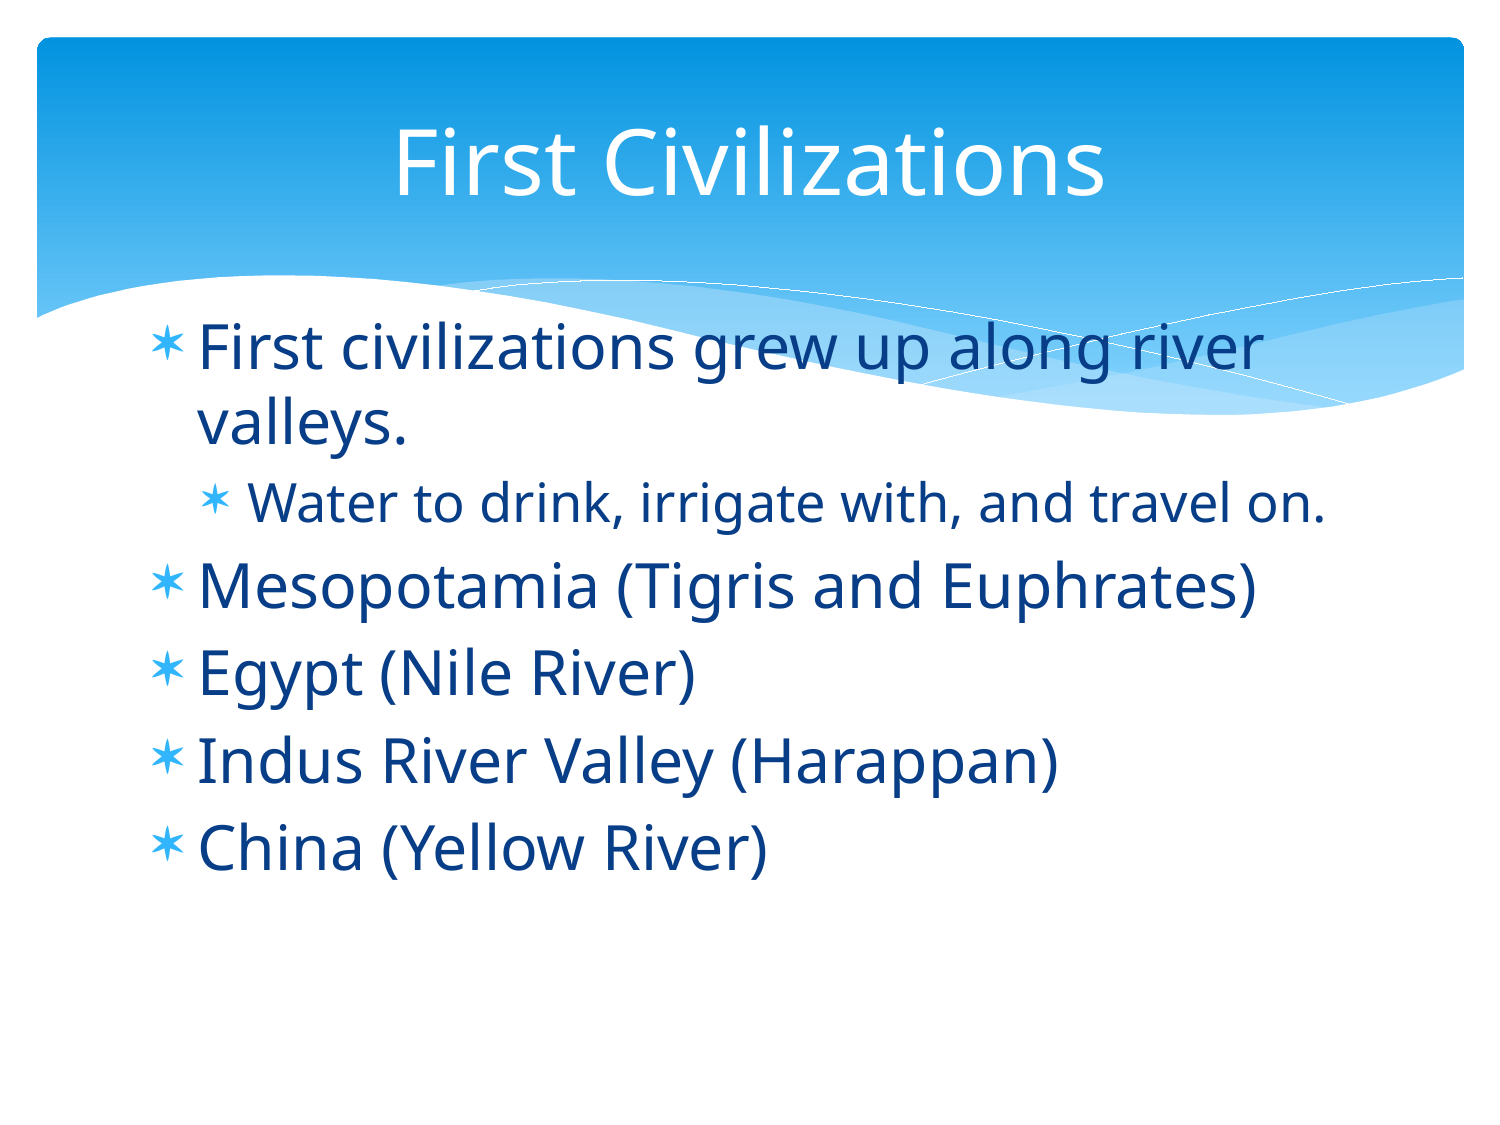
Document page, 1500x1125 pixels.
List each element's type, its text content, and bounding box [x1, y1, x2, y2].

list First civilizations grew up along river valleys. Water to drink, irrigate with, and travel on. Mesopotamia (Tigris and Euphrates) Egypt (Nile River) Indus River Valley (Harappan) China (Yellow River) [137, 299, 1359, 1005]
title First Civilizations [75, 55, 1425, 261]
